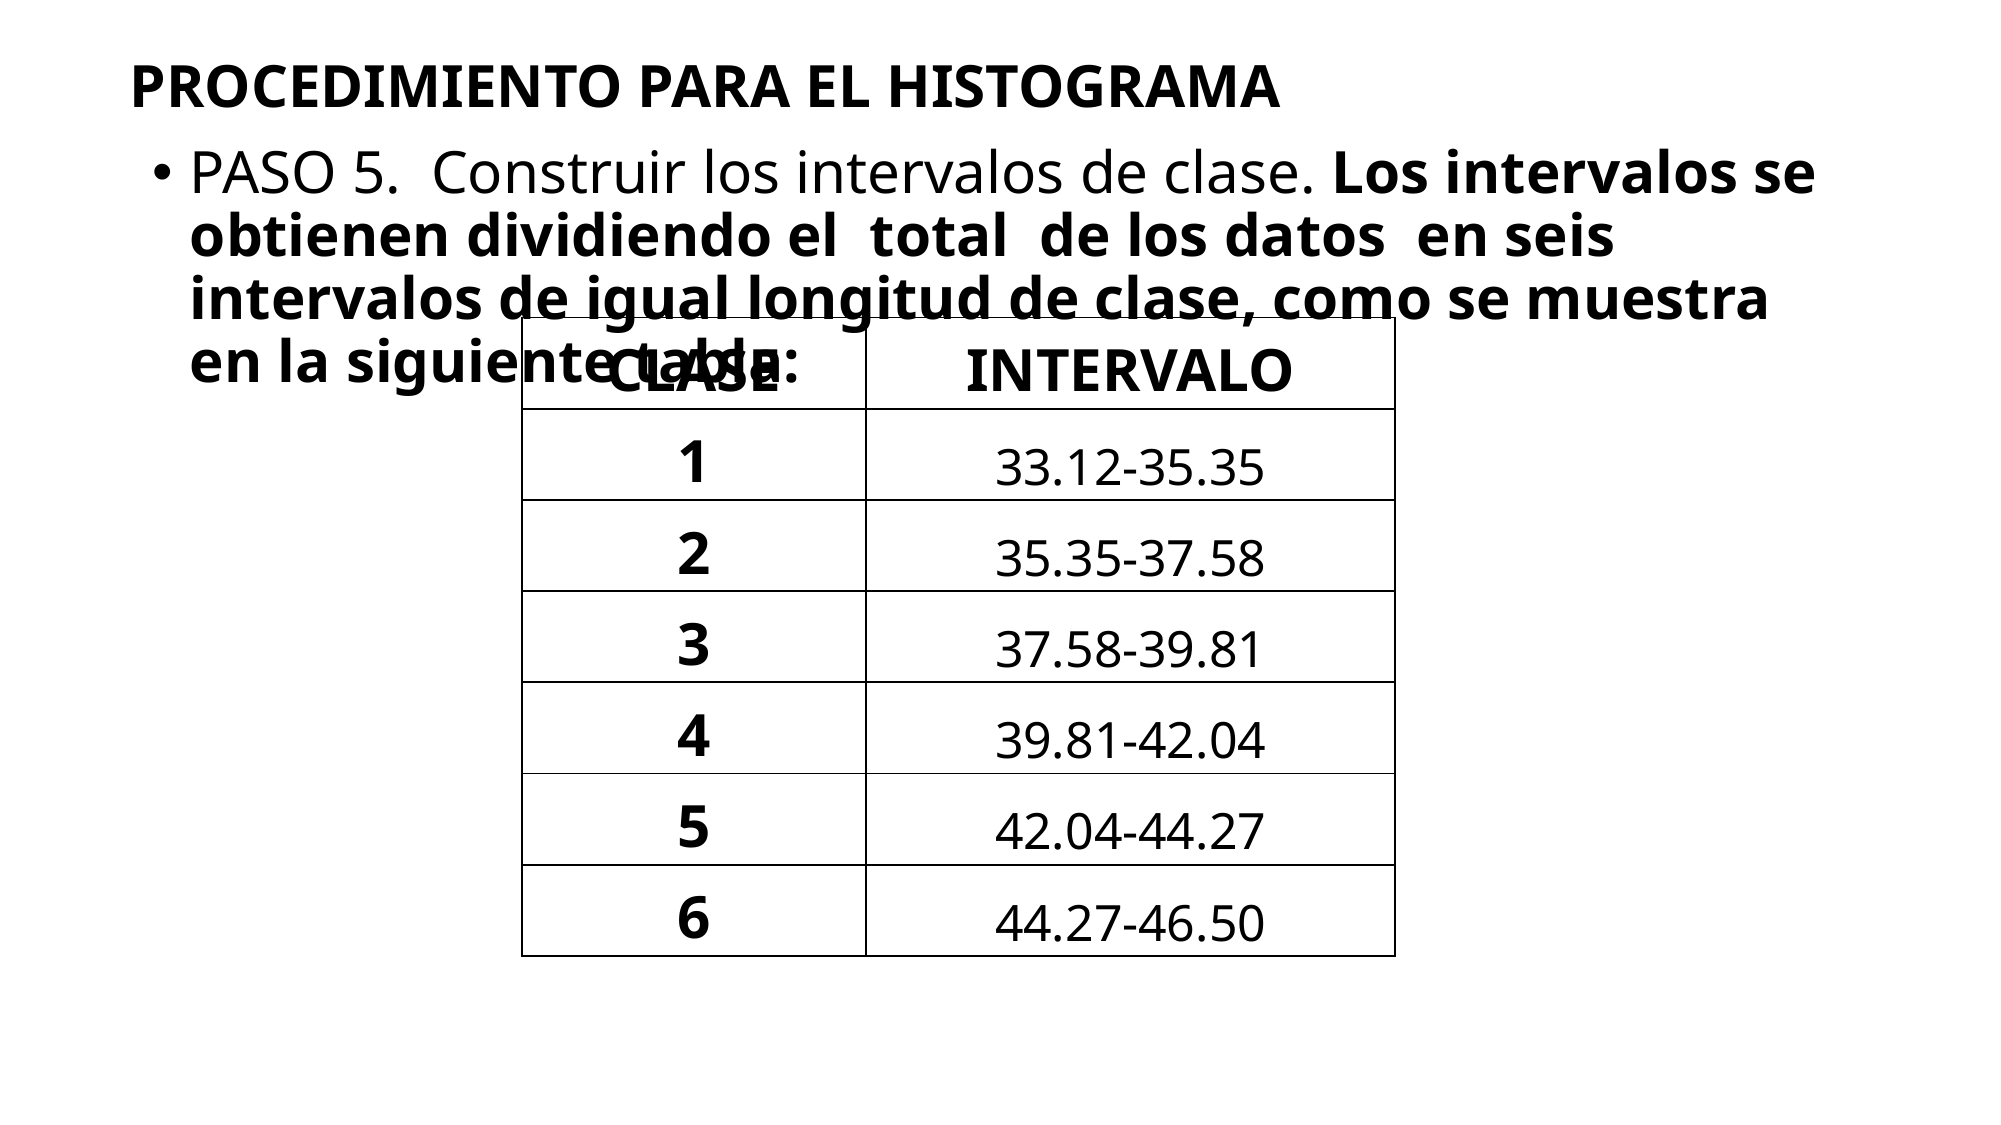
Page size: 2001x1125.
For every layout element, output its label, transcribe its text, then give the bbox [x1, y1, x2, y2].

table_cell 5 [523, 774, 865, 864]
table_header CLASE [523, 318, 865, 408]
table_header INTERVALO [867, 318, 1394, 408]
title PROCEDIMIENTO PARA EL HISTOGRAMA [114, 41, 1840, 136]
table_cell 37.58-39.81 [867, 592, 1394, 681]
table_cell 35.35-37.58 [867, 501, 1394, 590]
table_cell 6 [523, 866, 865, 955]
table_cell 33.12-35.35 [867, 410, 1394, 499]
list PASO 5. Construir los intervalos de clase. Los intervalos se obtienen dividiendo el total de los datos en seis intervalos de igual longitud de clase, como se muestra en la siguiente tabla: [137, 135, 1863, 1014]
table_cell 44.27-46.50 [867, 866, 1394, 955]
table_cell 4 [523, 683, 865, 773]
table_cell 2 [523, 501, 865, 590]
table_cell 42.04-44.27 [867, 774, 1394, 864]
table_cell 3 [523, 592, 865, 681]
table_cell 39.81-42.04 [867, 683, 1394, 773]
table_cell 1 [523, 410, 865, 499]
